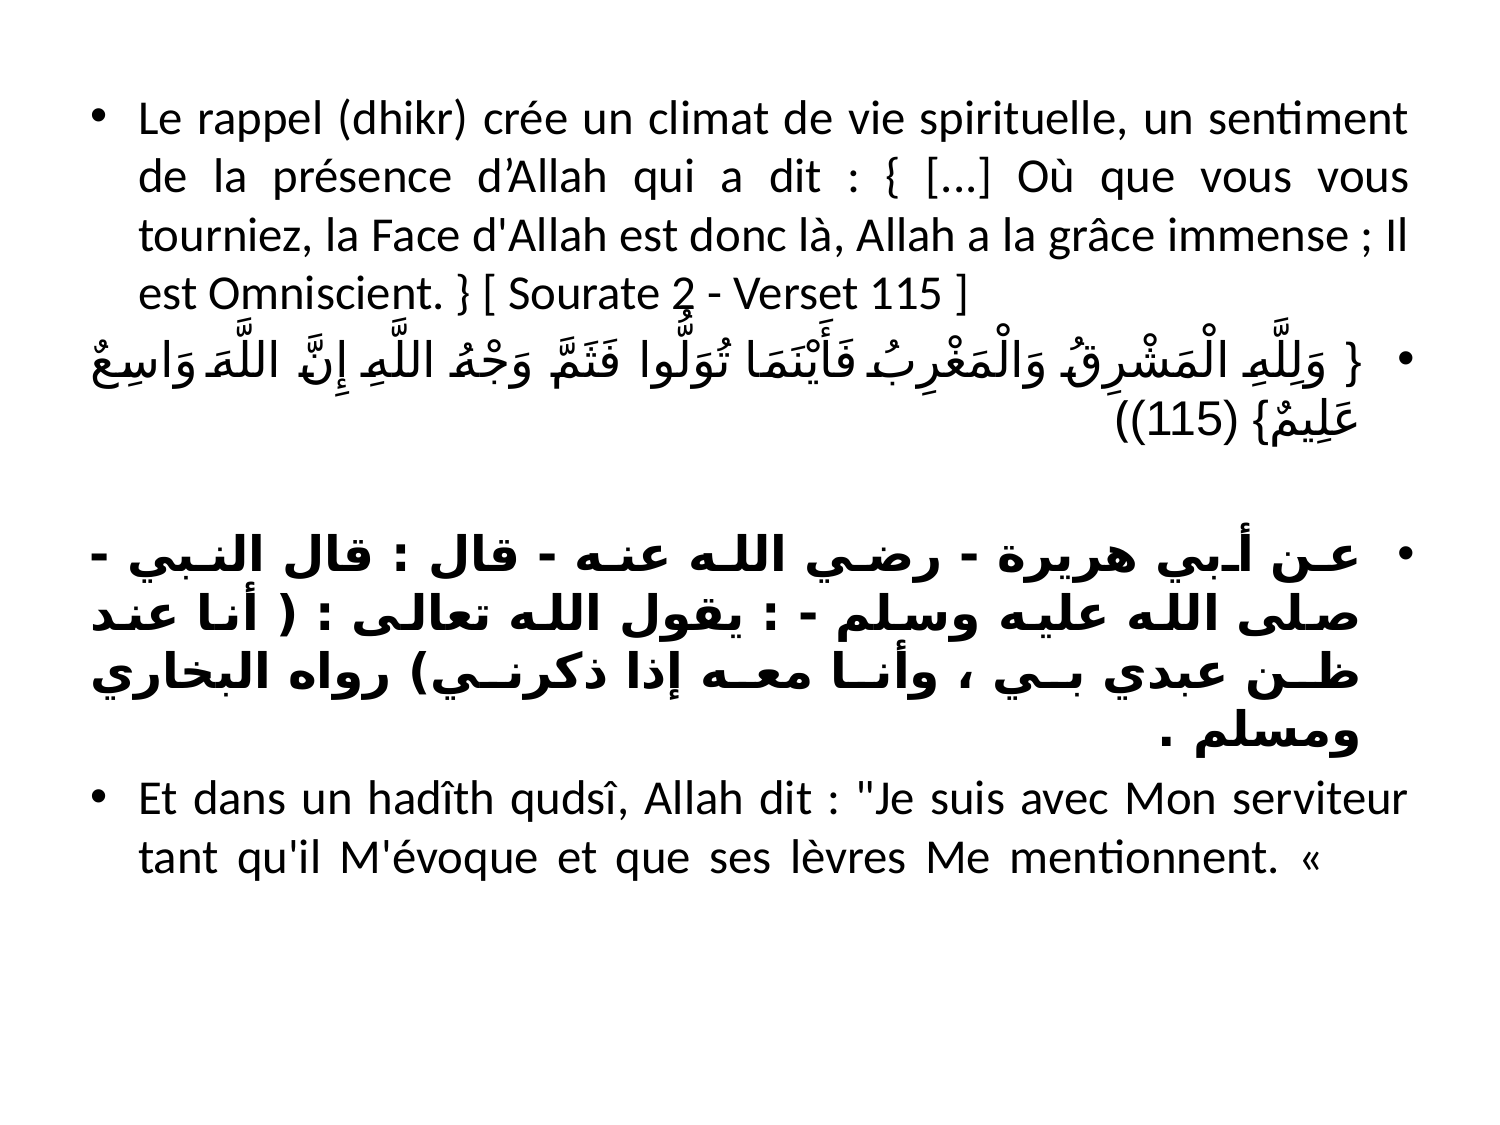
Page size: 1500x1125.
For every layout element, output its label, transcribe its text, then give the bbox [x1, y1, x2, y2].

list Le rappel (dhikr) crée un climat de vie spirituelle, un sentiment de la présence d’Allah qui a dit : { [...] Où que vous vous tourniez, la Face d'Allah est donc là, Allah a la grâce immense ; Il est Omniscient. } [ Sourate 2 - Verset 115 ] { وَلِلَّهِ الْمَشْرِقُ وَالْمَغْرِبُ فَأَيْنَمَا تُوَلُّوا فَثَمَّ وَجْهُ اللَّهِ إِنَّ اللَّهَ وَاسِعٌ عَلِيمٌ} (115)﴾ عن أبي هريرة - رضي الله عنه - قال : قال النبي - صلى الله عليه وسلم - : يقول الله تعالى : ( أنا عند ظن عبدي بي ، وأنا معه إذا ذكرني) رواه البخاري ومسلم . Et dans un hadîth qudsî, Allah dit : "Je suis avec Mon serviteur tant qu'il M'évoque et que ses lèvres Me mentionnent. « [74, 77, 1426, 1006]
